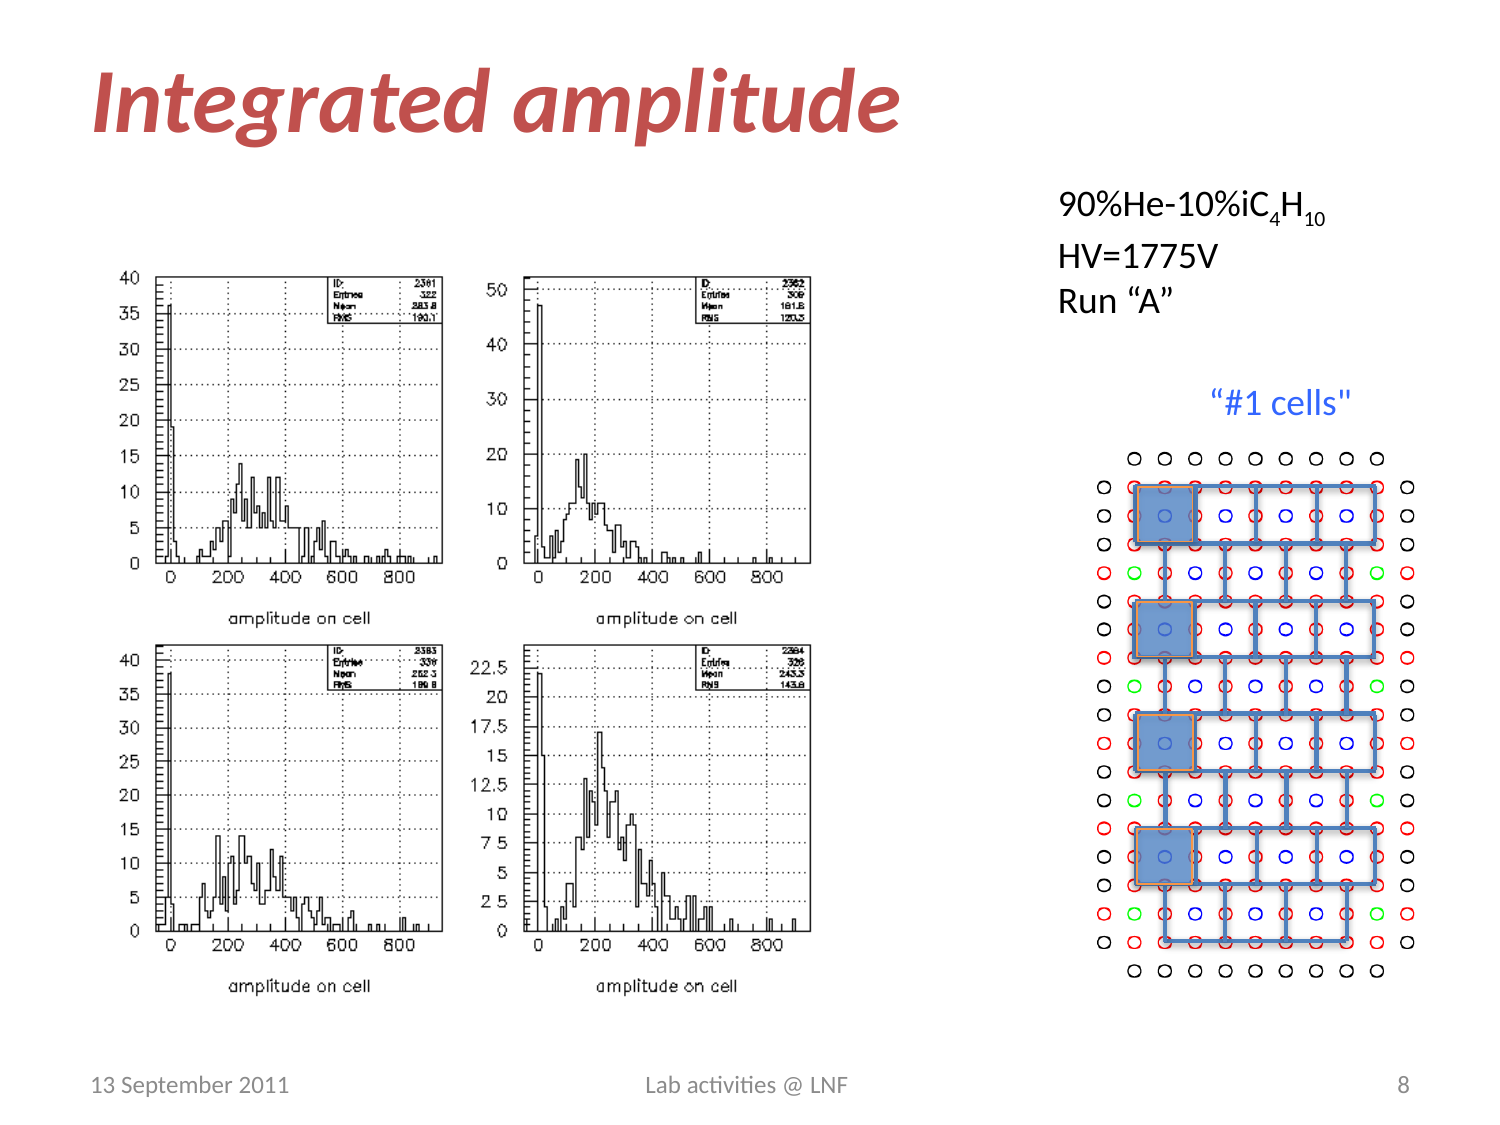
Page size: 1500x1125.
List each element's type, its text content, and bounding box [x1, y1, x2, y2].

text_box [1074, 370, 1444, 994]
text_box 90%He-10%iC4H10 HV=1775V Run “A” [1043, 172, 1341, 328]
footer Lab activities @ LNF [512, 1053, 988, 1113]
slide_number 8 [1074, 1053, 1425, 1113]
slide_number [75, 1053, 425, 1113]
title Integrated amplitude [75, 20, 1425, 173]
picture [74, 196, 893, 1015]
